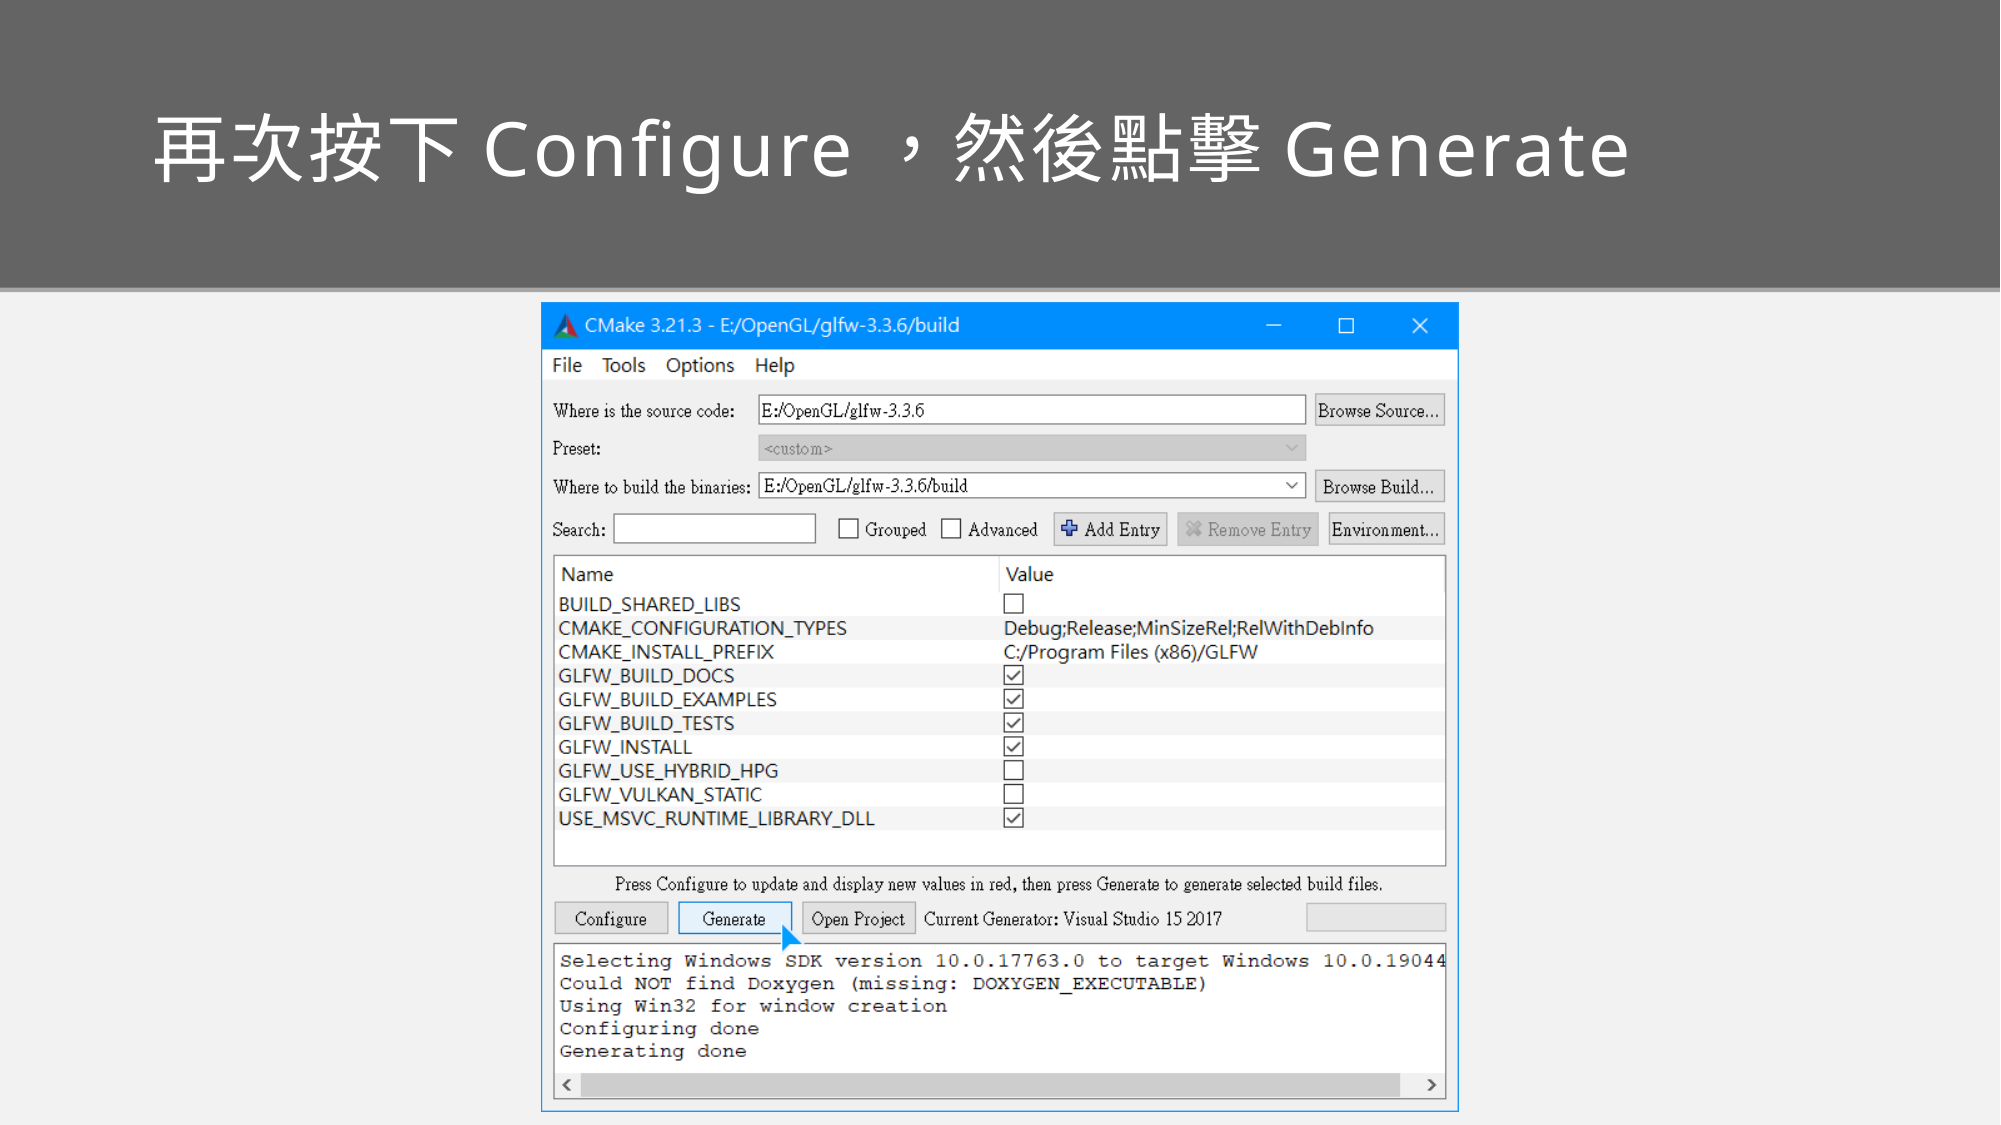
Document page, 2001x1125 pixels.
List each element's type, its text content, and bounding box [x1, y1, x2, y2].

picture [541, 302, 1459, 1112]
title 再次按下Configure，然後點擊Generate [137, 43, 1863, 261]
